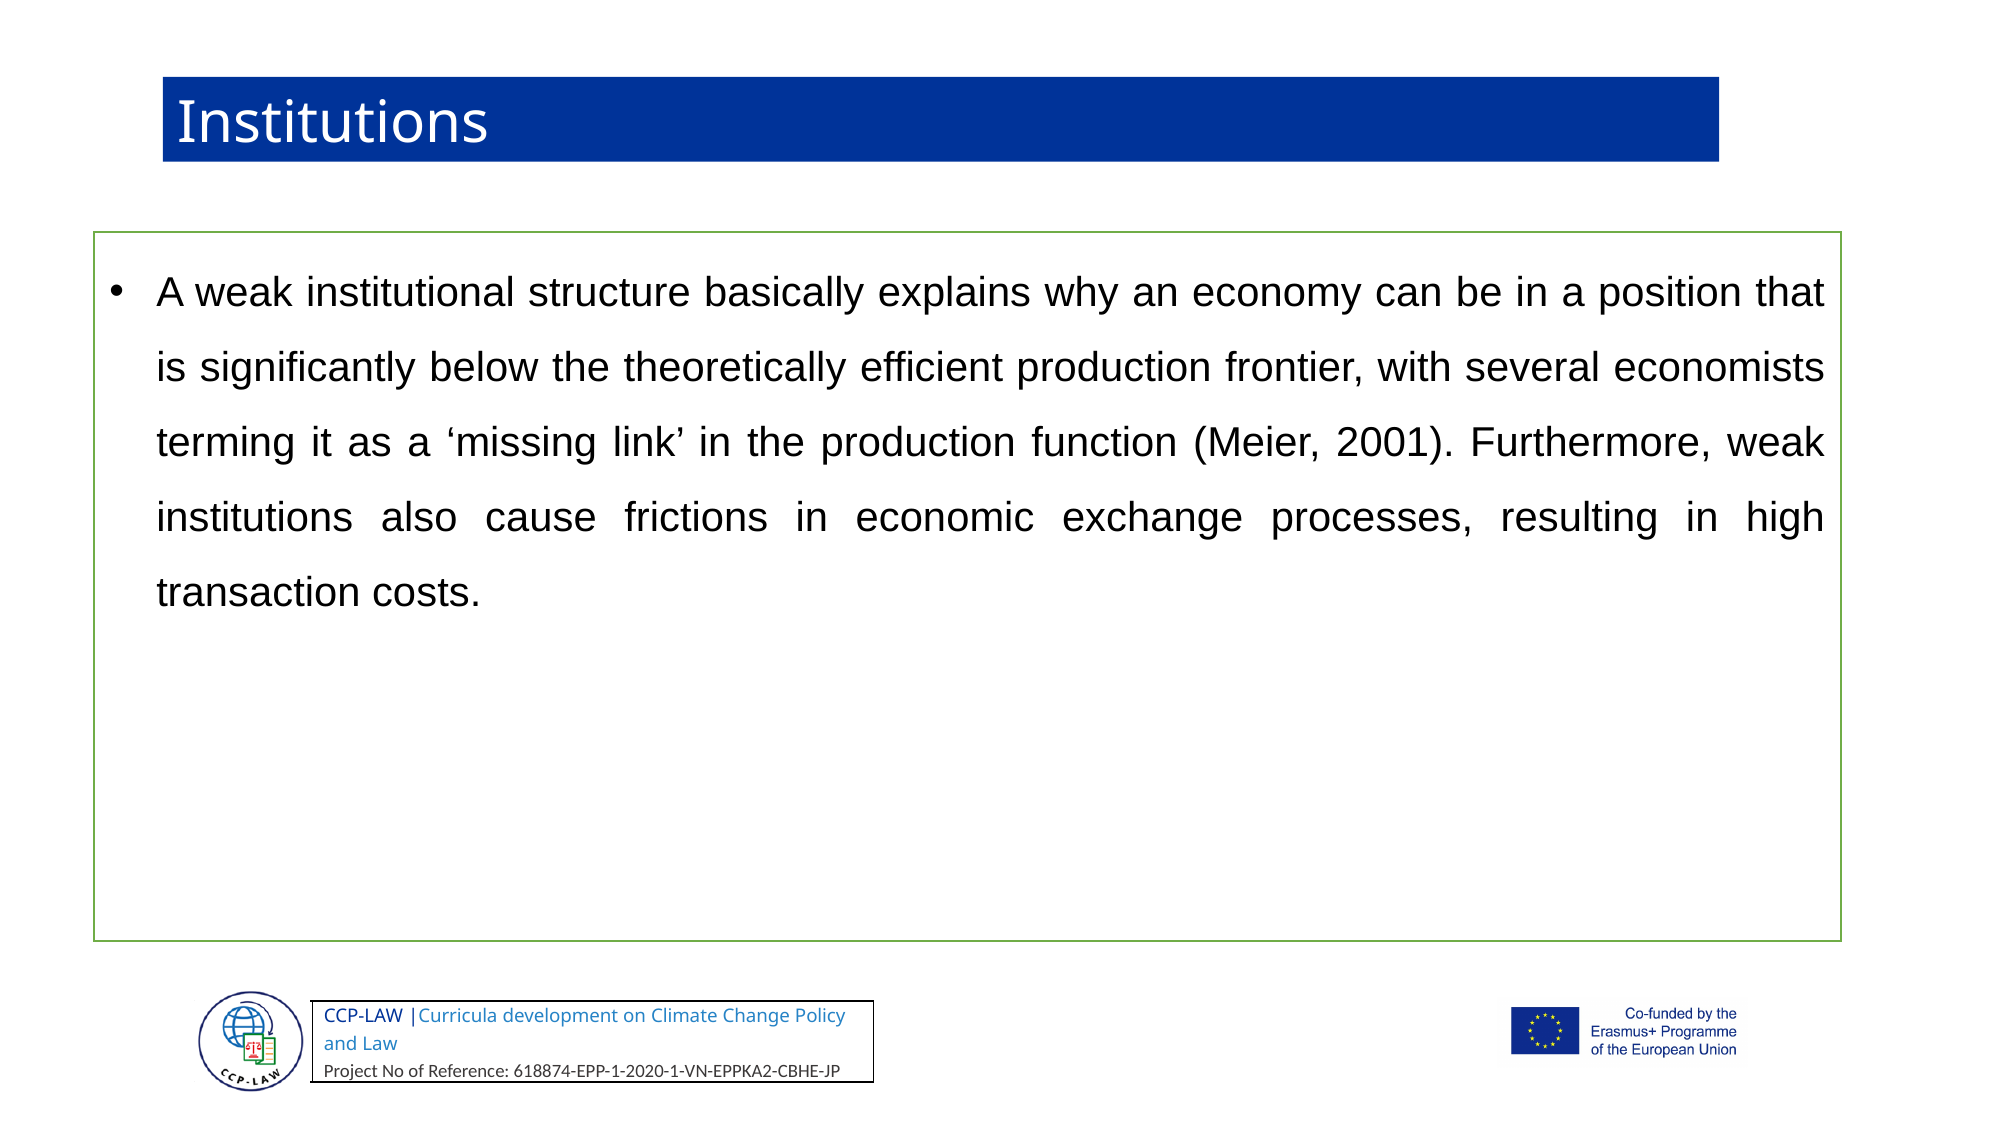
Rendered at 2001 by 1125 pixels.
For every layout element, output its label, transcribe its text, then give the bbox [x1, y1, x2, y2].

text_box A weak institutional structure basically explains why an economy can be in a position that is significantly below the theoretically efficient production frontier, with several economists terming it as a ‘missing link’ in the production function (Meier, 2001). Furthermore, weak institutions also cause frictions in economic exchange processes, resulting in high transaction costs. [94, 232, 1842, 942]
picture [1497, 997, 1748, 1068]
text_box Institutions [162, 76, 1720, 162]
picture [195, 984, 310, 1095]
